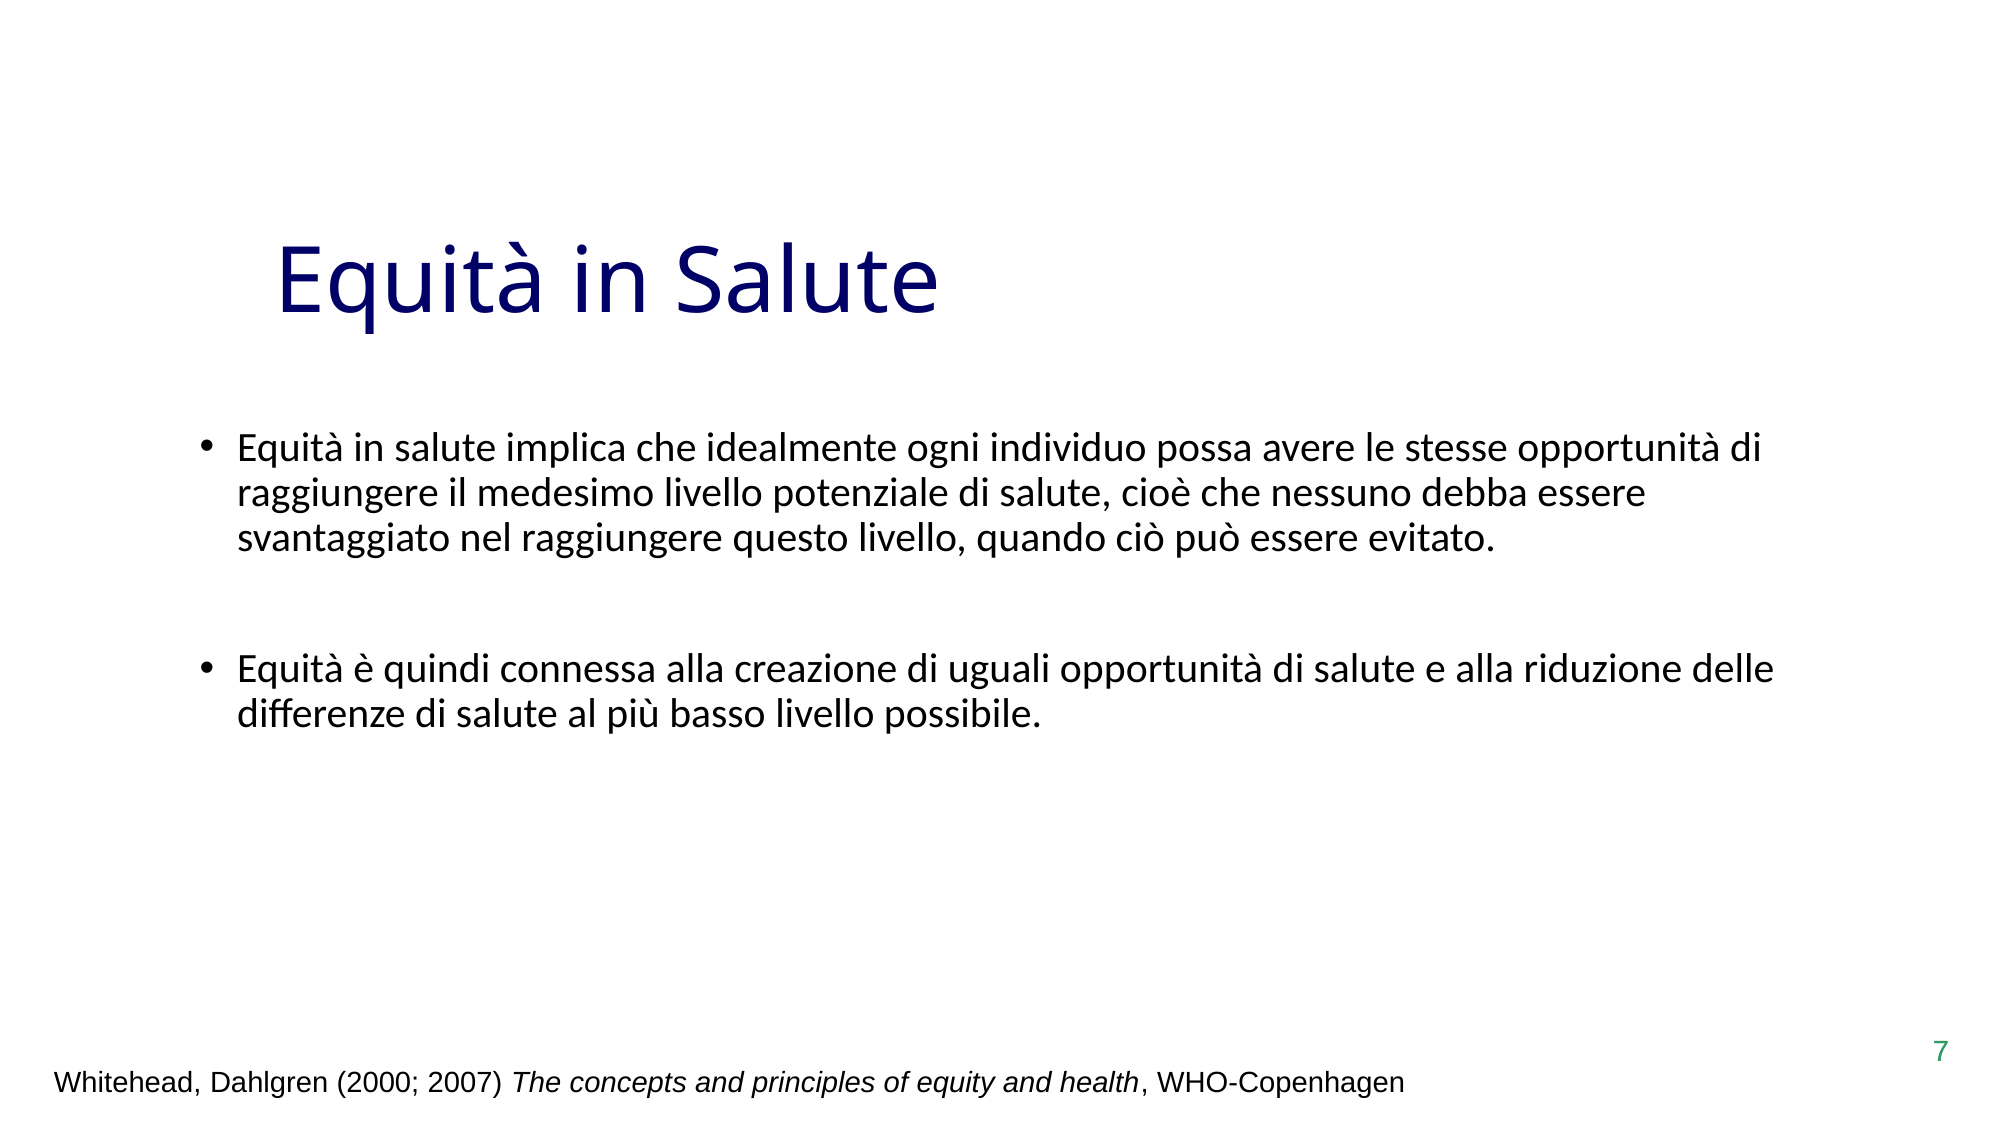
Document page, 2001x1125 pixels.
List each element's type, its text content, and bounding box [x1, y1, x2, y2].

text_box 7 [1880, 1024, 1964, 1090]
title Equità in Salute [259, 243, 1766, 372]
text_box Whitehead, Dahlgren (2000; 2007) The concepts and principles of equity and health, WHO-Copenhagen [39, 1055, 1945, 1106]
list Equità in salute implica che idealmente ogni individuo possa avere le stesse opportunità di raggiungere il medesimo livello potenziale di salute, cioè che nessuno debba essere svantaggiato nel raggiungere questo livello, quando ciò può essere evitato. Equità è quindi connessa alla creazione di uguali opportunità di salute e alla riduzione delle differenze di salute al più basso livello possibile. [184, 417, 1846, 998]
